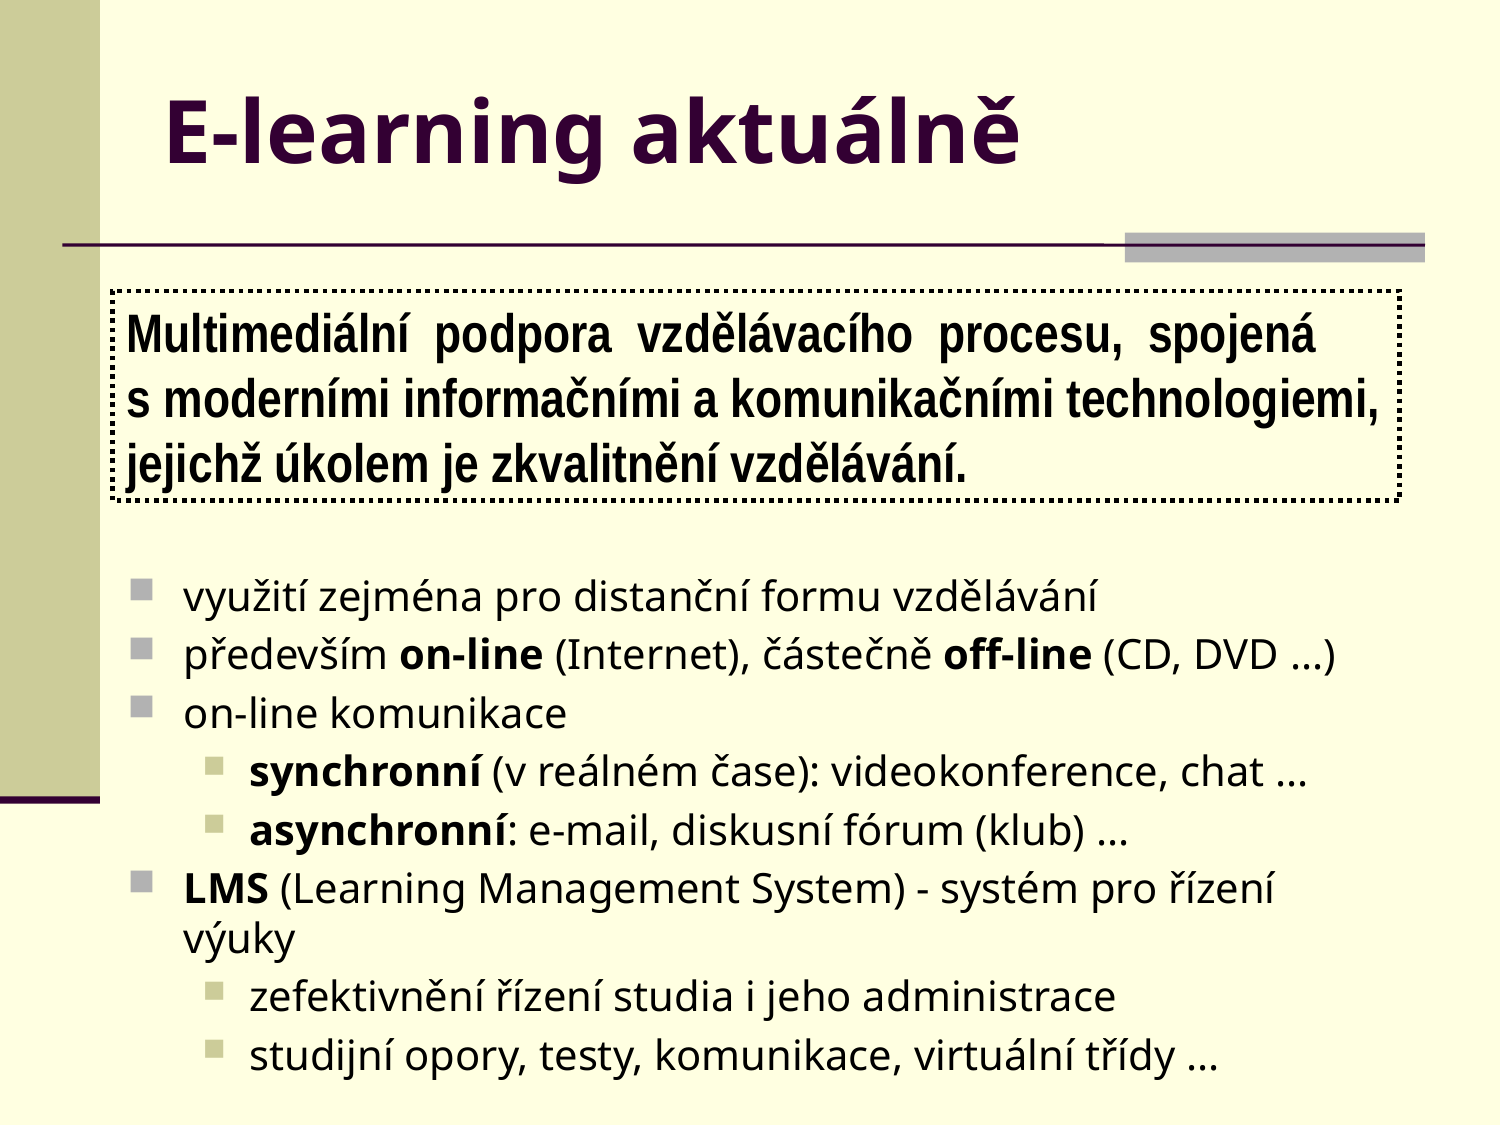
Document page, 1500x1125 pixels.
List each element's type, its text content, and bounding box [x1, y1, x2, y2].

text_box Multimediální podpora vzdělávacího procesu, spojená s moderními informačními a komunikačními technologiemi, jejichž úkolem je zkvalitnění vzdělávání. [112, 290, 1400, 501]
list využití zejména pro distanční formu vzdělávání především on-line (Internet), částečně off-line (CD, DVD ...) on-line komunikace synchronní (v reálném čase): videokonference, chat ... asynchronní: e-mail, diskusní fórum (klub) ... LMS (Learning Management System) - systém pro řízení výuky zefektivnění řízení studia i jeho administrace studijní opory, testy, komunikace, virtuální třídy ... [112, 562, 1400, 1071]
title E-learning aktuálně [147, 0, 1423, 257]
